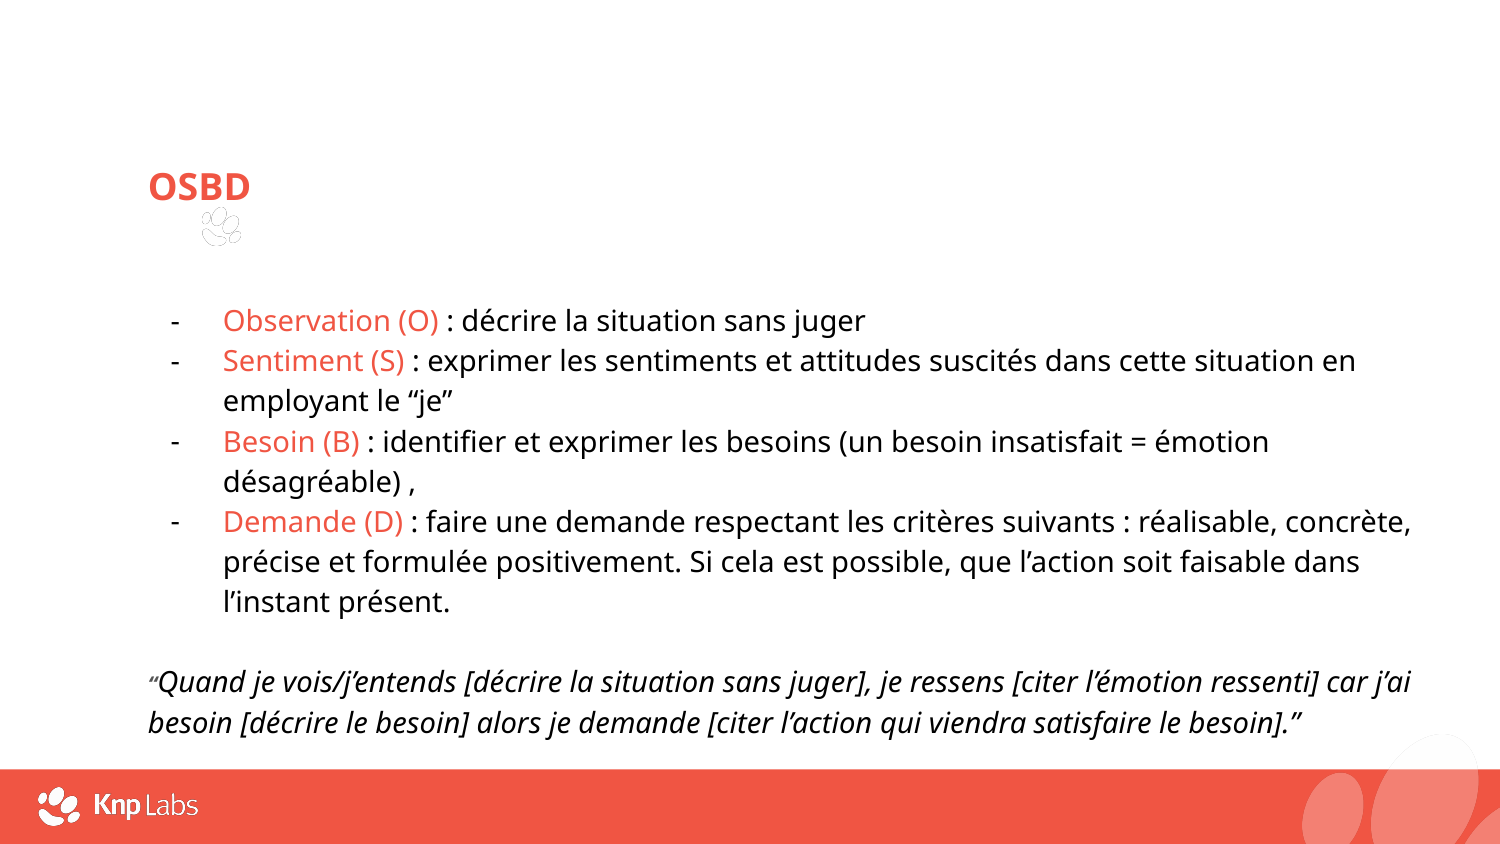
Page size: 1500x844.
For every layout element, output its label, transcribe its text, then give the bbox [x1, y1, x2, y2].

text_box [0, 769, 1296, 844]
picture [1301, 734, 1500, 844]
text_box Observation (O) : décrire la situation sans juger Sentiment (S) : exprimer les sentiments et attitudes suscités dans cette situation en employant le “je” Besoin (B) : identifier et exprimer les besoins (un besoin insatisfait = émotion désagréable) , Demande (D) : faire une demande respectant les critères suivants : réalisable, concrète, précise et formulée positivement. Si cela est possible, que l’action soit faisable dans l’instant présent. “Quand je vois/j’entends [décrire la situation sans juger], je ressens [citer l’émotion ressenti] car j’ai besoin [décrire le besoin] alors je demande [citer l’action qui viendra satisfaire le besoin].” [132, 282, 1447, 677]
picture [201, 207, 241, 247]
text_box OSBD [132, 148, 1368, 223]
